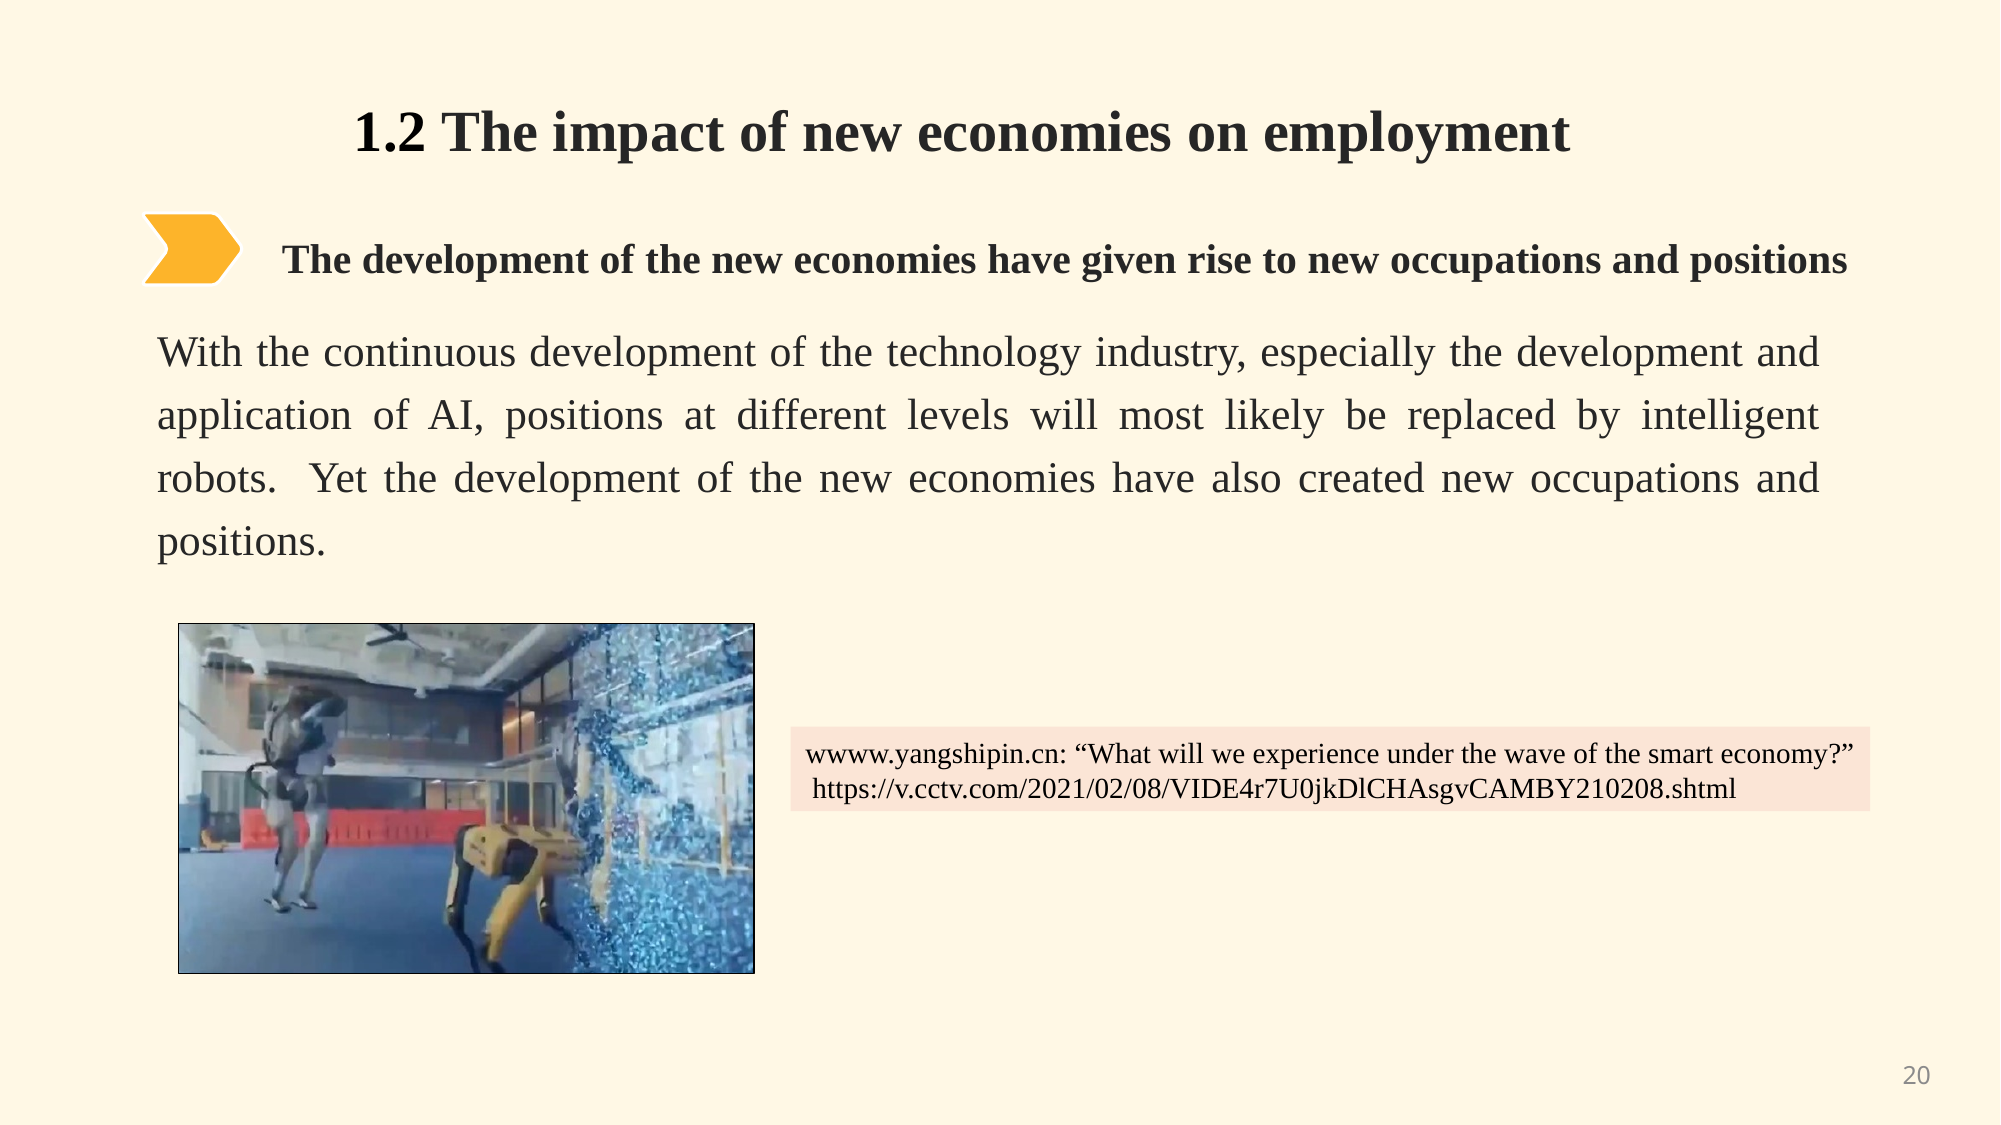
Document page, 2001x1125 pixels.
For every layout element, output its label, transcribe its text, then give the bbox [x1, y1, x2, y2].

text_box [143, 212, 242, 286]
text_box With the continuous development of the technology industry, especially the development and application of AI, positions at different levels will most likely be replaced by intelligent robots. Yet the development of the new economies have also created new occupations and positions. [142, 304, 1837, 572]
picture [179, 624, 754, 973]
text_box 1.2 The impact of new economies on employment [78, 71, 1848, 171]
text_box wwww.yangshipin.cn: “What will we experience under the wave of the smart economy?” https://v.cctv.com/2021/02/08/VIDE4r7U0jkDlCHAsgvCAMBY210208.shtml [790, 726, 1871, 812]
text_box The development of the new economies have given rise to new occupations and positions [266, 191, 1970, 290]
